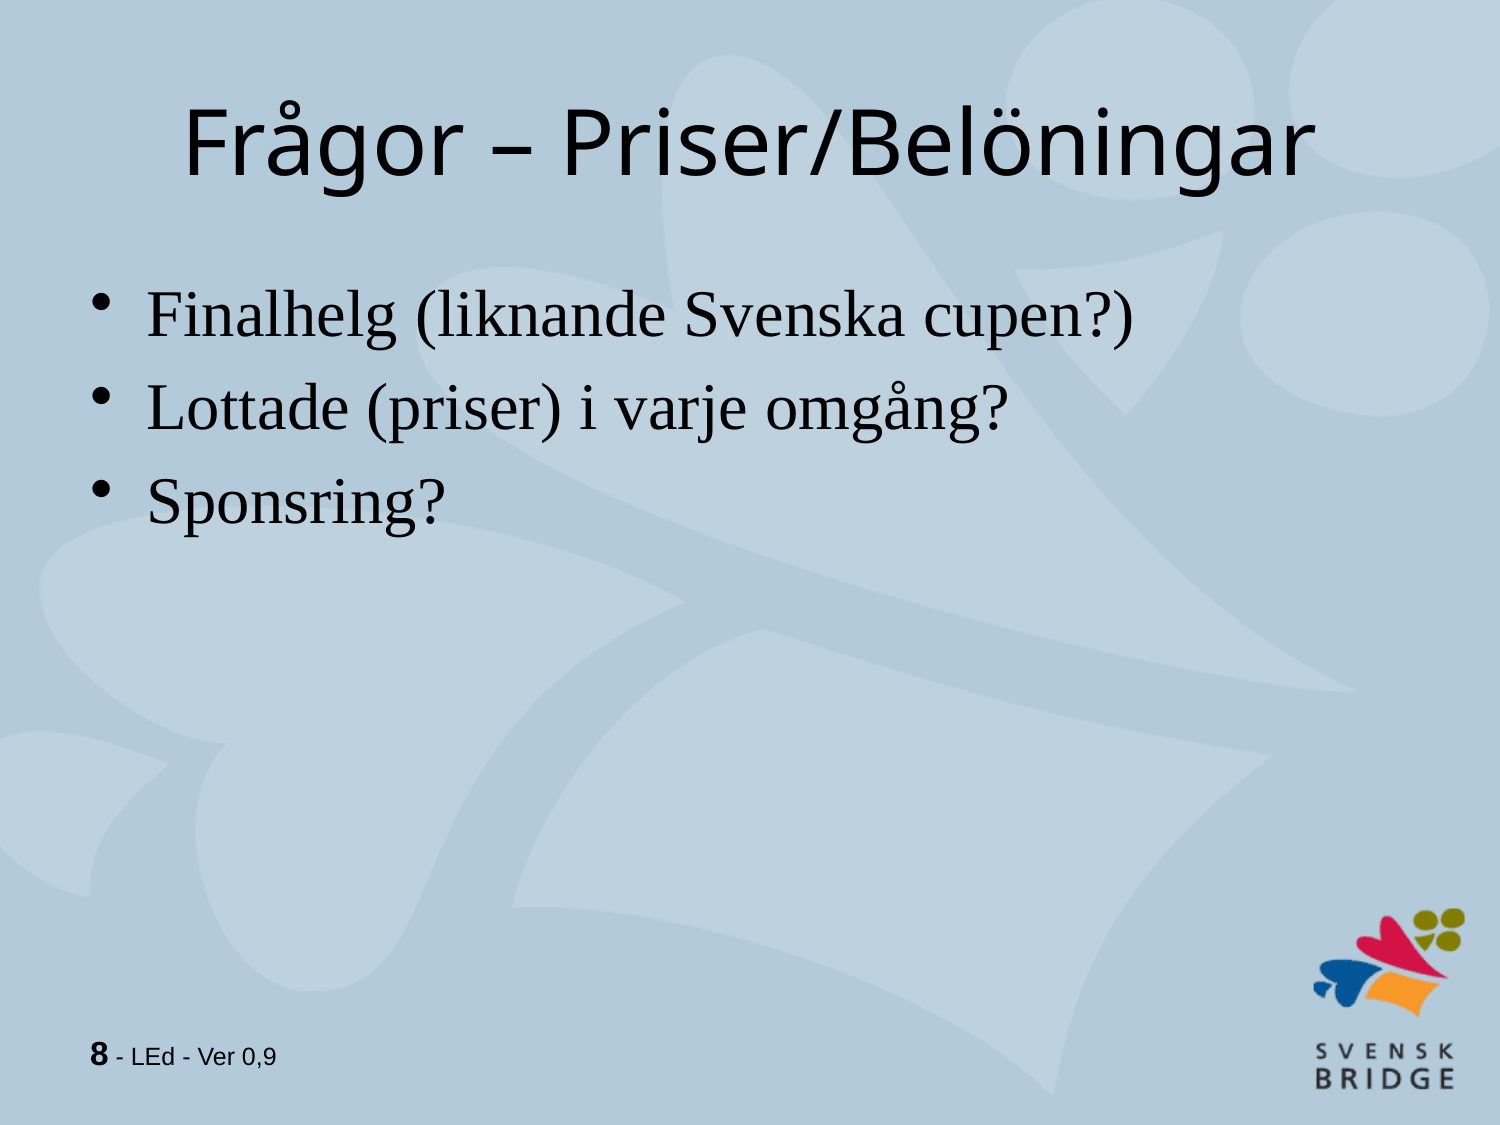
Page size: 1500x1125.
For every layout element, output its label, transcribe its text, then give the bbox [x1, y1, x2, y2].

slide_number 8 - LEd - Ver 0,9 [75, 1024, 1270, 1103]
picture [0, 0, 1500, 1125]
list Finalhelg (liknande Svenska cupen?) Lottade (priser) i varje omgång? Sponsring? [75, 262, 1425, 1005]
title Frågor – Priser/Belöningar [75, 45, 1425, 233]
